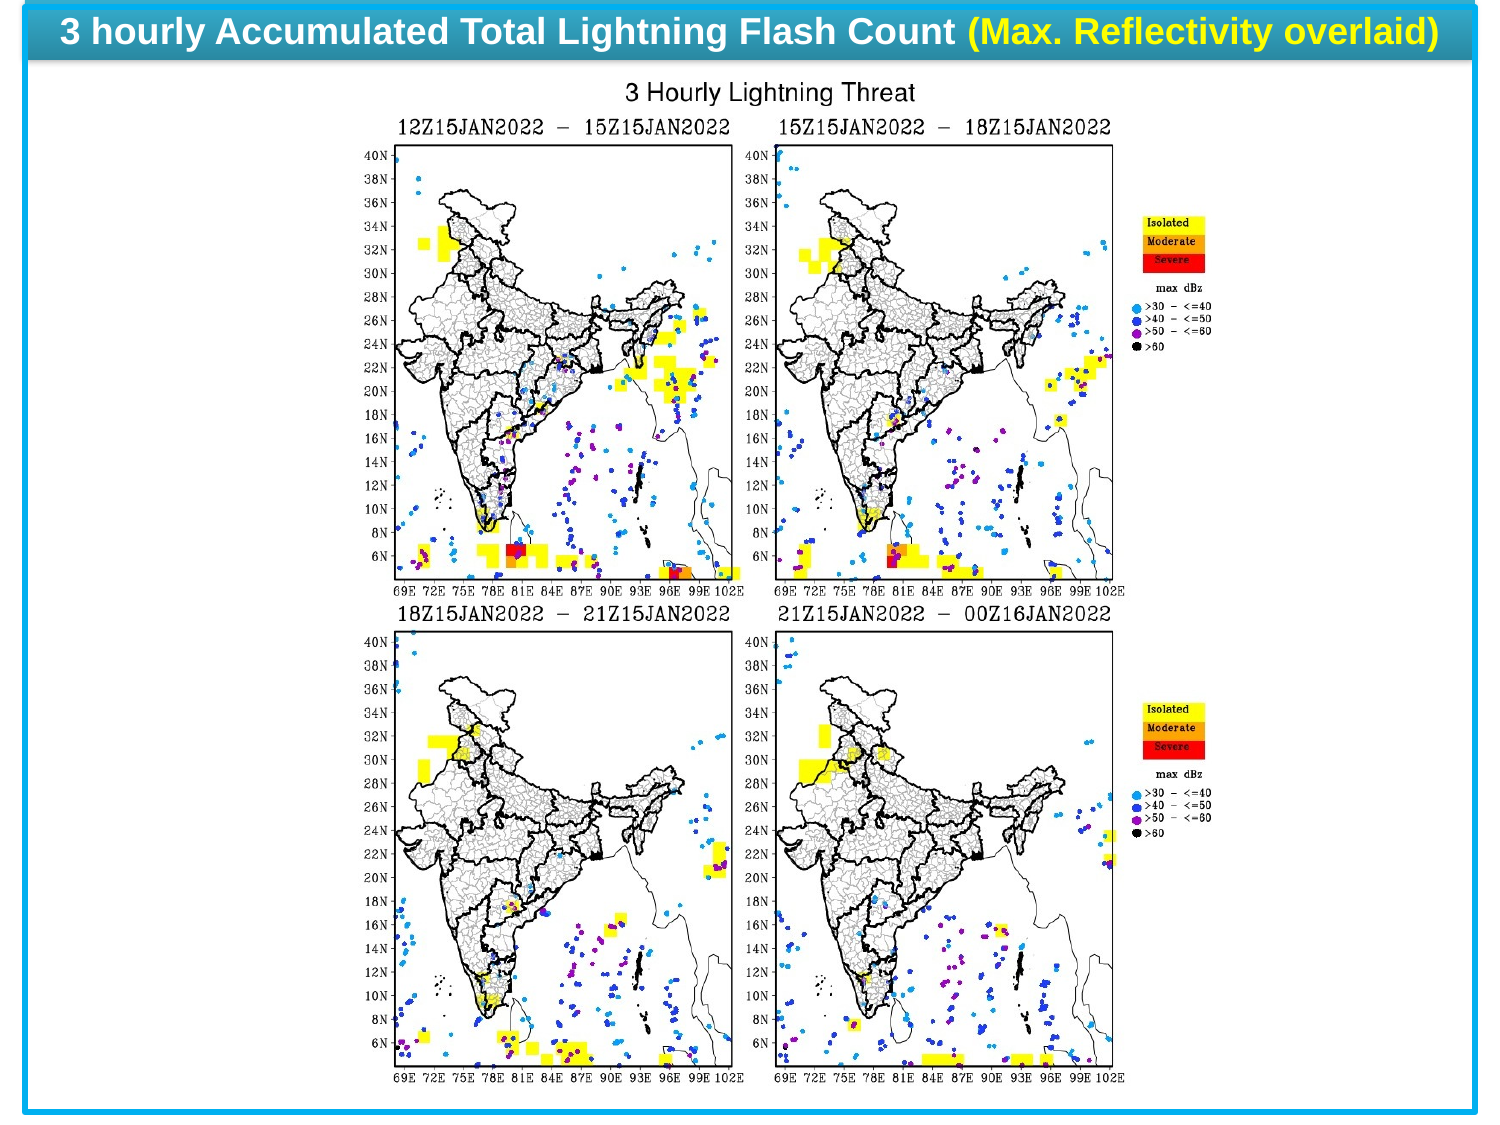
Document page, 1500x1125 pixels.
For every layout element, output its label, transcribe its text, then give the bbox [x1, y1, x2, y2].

text_box [23, 5, 1477, 1114]
picture [358, 82, 1212, 1087]
text_box 3 hourly Accumulated Total Lightning Flash Count (Max. Reflectivity overlaid) [24, 0, 1475, 5]
